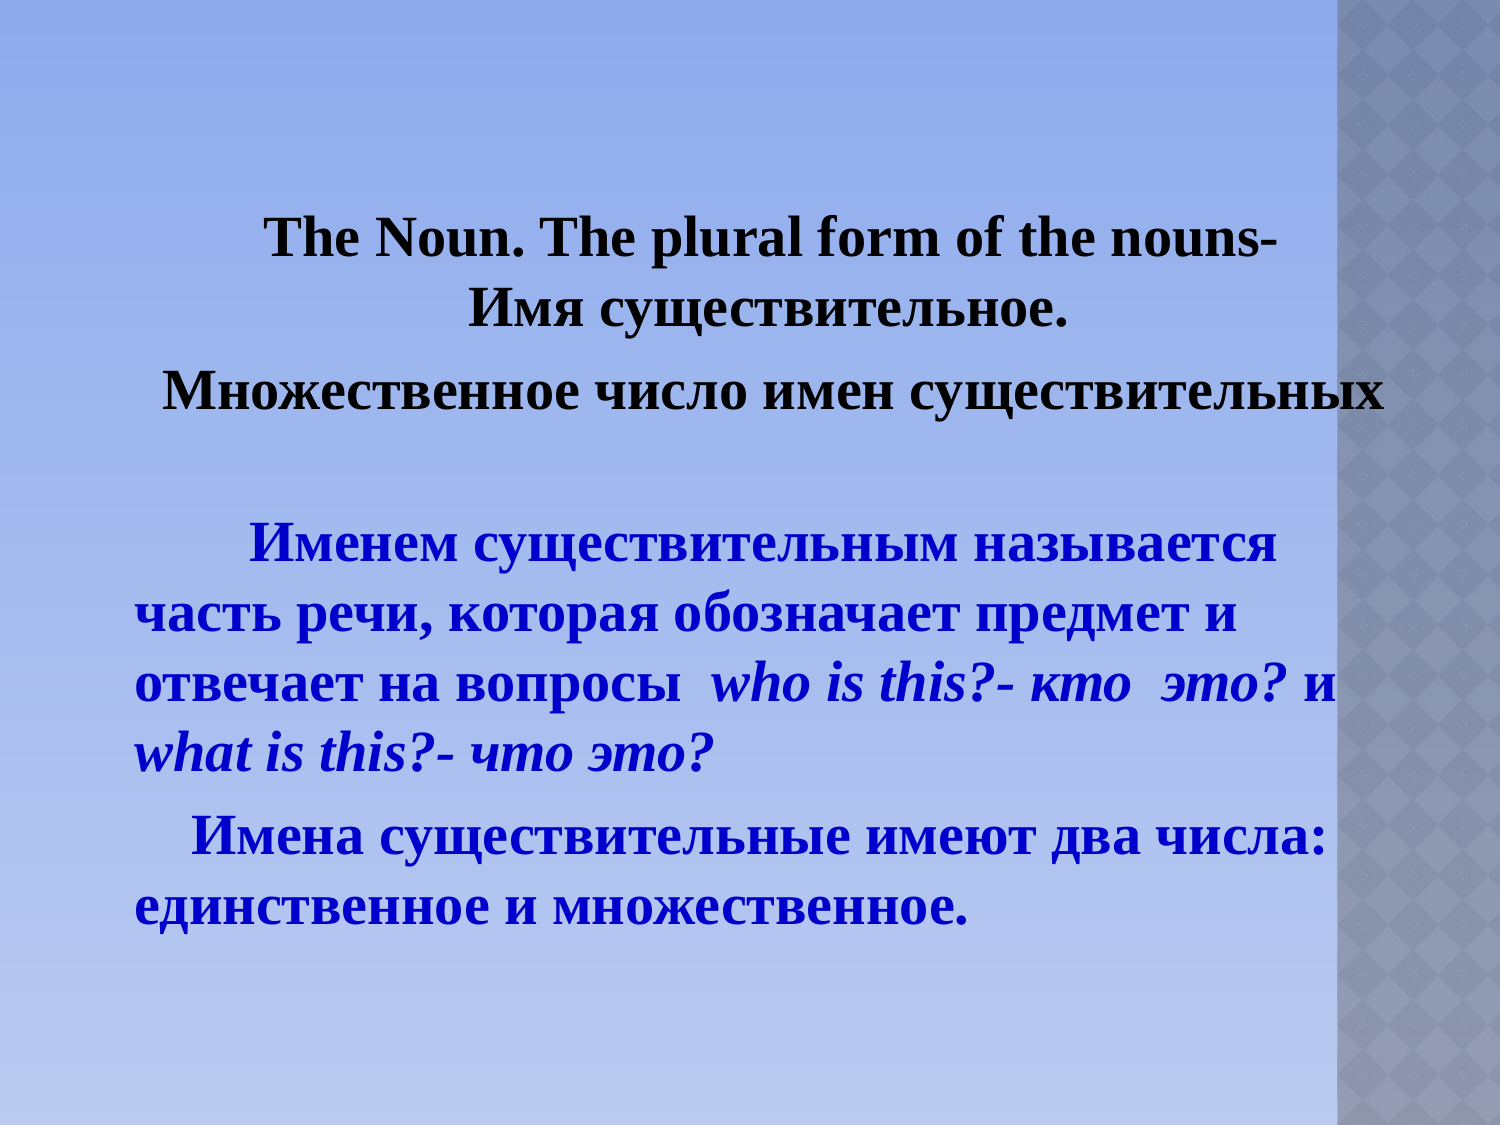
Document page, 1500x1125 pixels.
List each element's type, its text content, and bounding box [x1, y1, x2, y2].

list The Noun. The plural form of the nouns- Имя существительное. Множественное число имен существительных Именем существительным называется часть речи, которая обозначает предмет и отвечает на вопросы who is this?- кто это? и what is this?- что это? Имена существительные имеют два числа: единственное и множественное. [75, 113, 1425, 986]
